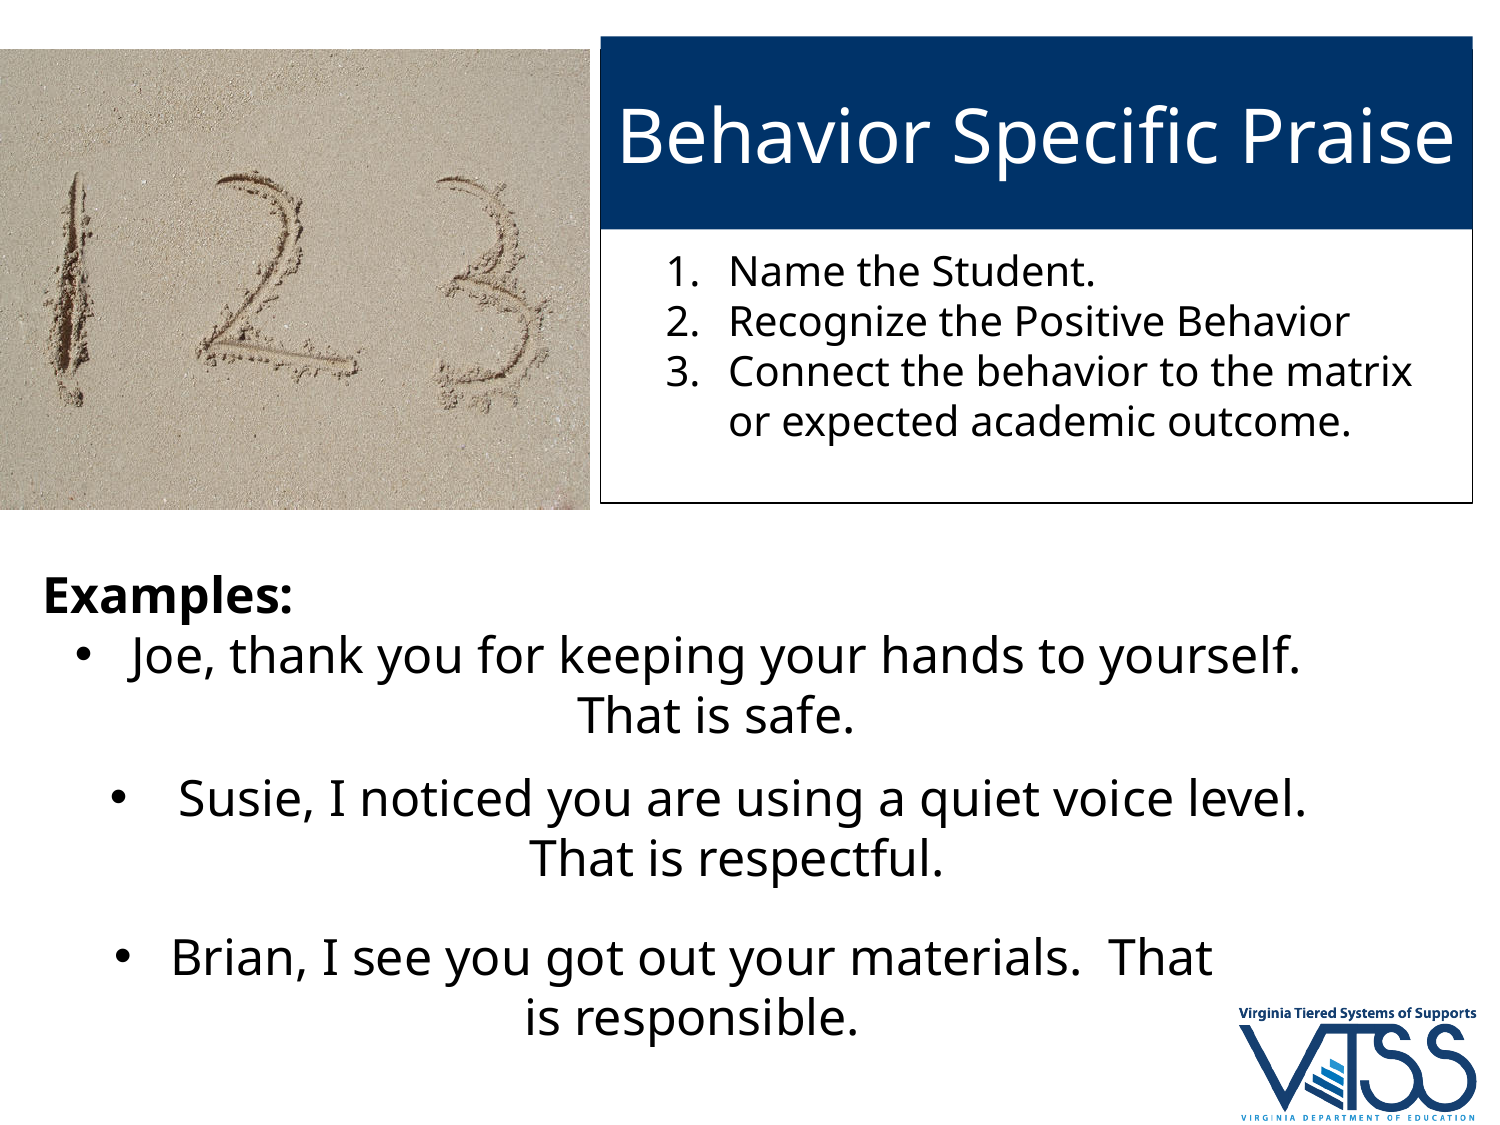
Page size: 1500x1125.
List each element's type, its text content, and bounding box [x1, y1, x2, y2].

text_box Behavior Specific Praise in Three Easy Steps Name the Student. Recognize the Positive Behavior Connect the behavior to the matrix or expected academic outcome. [600, 230, 1473, 503]
title Behavior Specific Praise [600, 36, 1473, 230]
text_box Susie, I noticed you are using a quiet voice level. That is respectful. [29, 759, 1377, 895]
picture [1237, 989, 1478, 1125]
text_box Examples: Joe, thank you for keeping your hands to yourself. That is safe. [27, 548, 1350, 1025]
picture [0, 49, 590, 510]
text_box Brian, I see you got out your materials. That is responsible. [76, 918, 1253, 1088]
